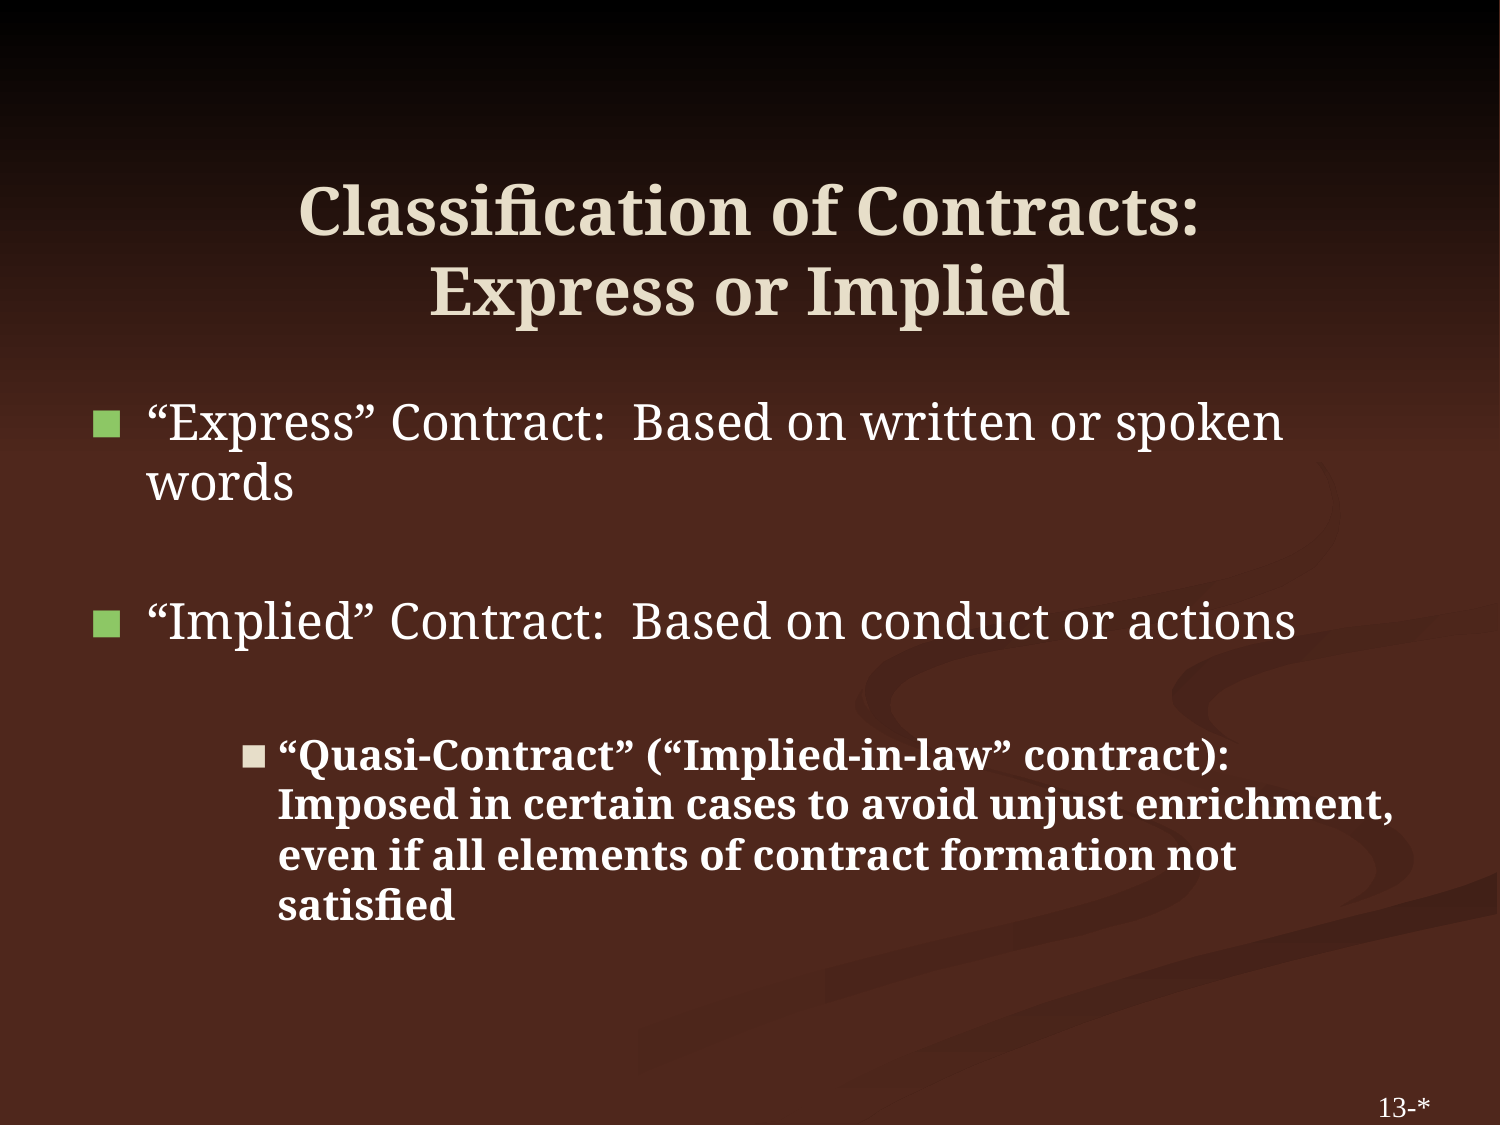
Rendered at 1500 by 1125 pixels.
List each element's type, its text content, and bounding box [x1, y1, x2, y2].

text_box 13-* [1362, 1081, 1500, 1125]
title Classification of Contracts: Express or Implied [75, 125, 1425, 313]
list “Express” Contract: Based on written or spoken words “Implied” Contract: Based on conduct or actions “Quasi-Contract” (“Implied-in-law” contract): Imposed in certain cases to avoid unjust enrichment, even if all elements of contract formation not satisfied [75, 382, 1425, 913]
